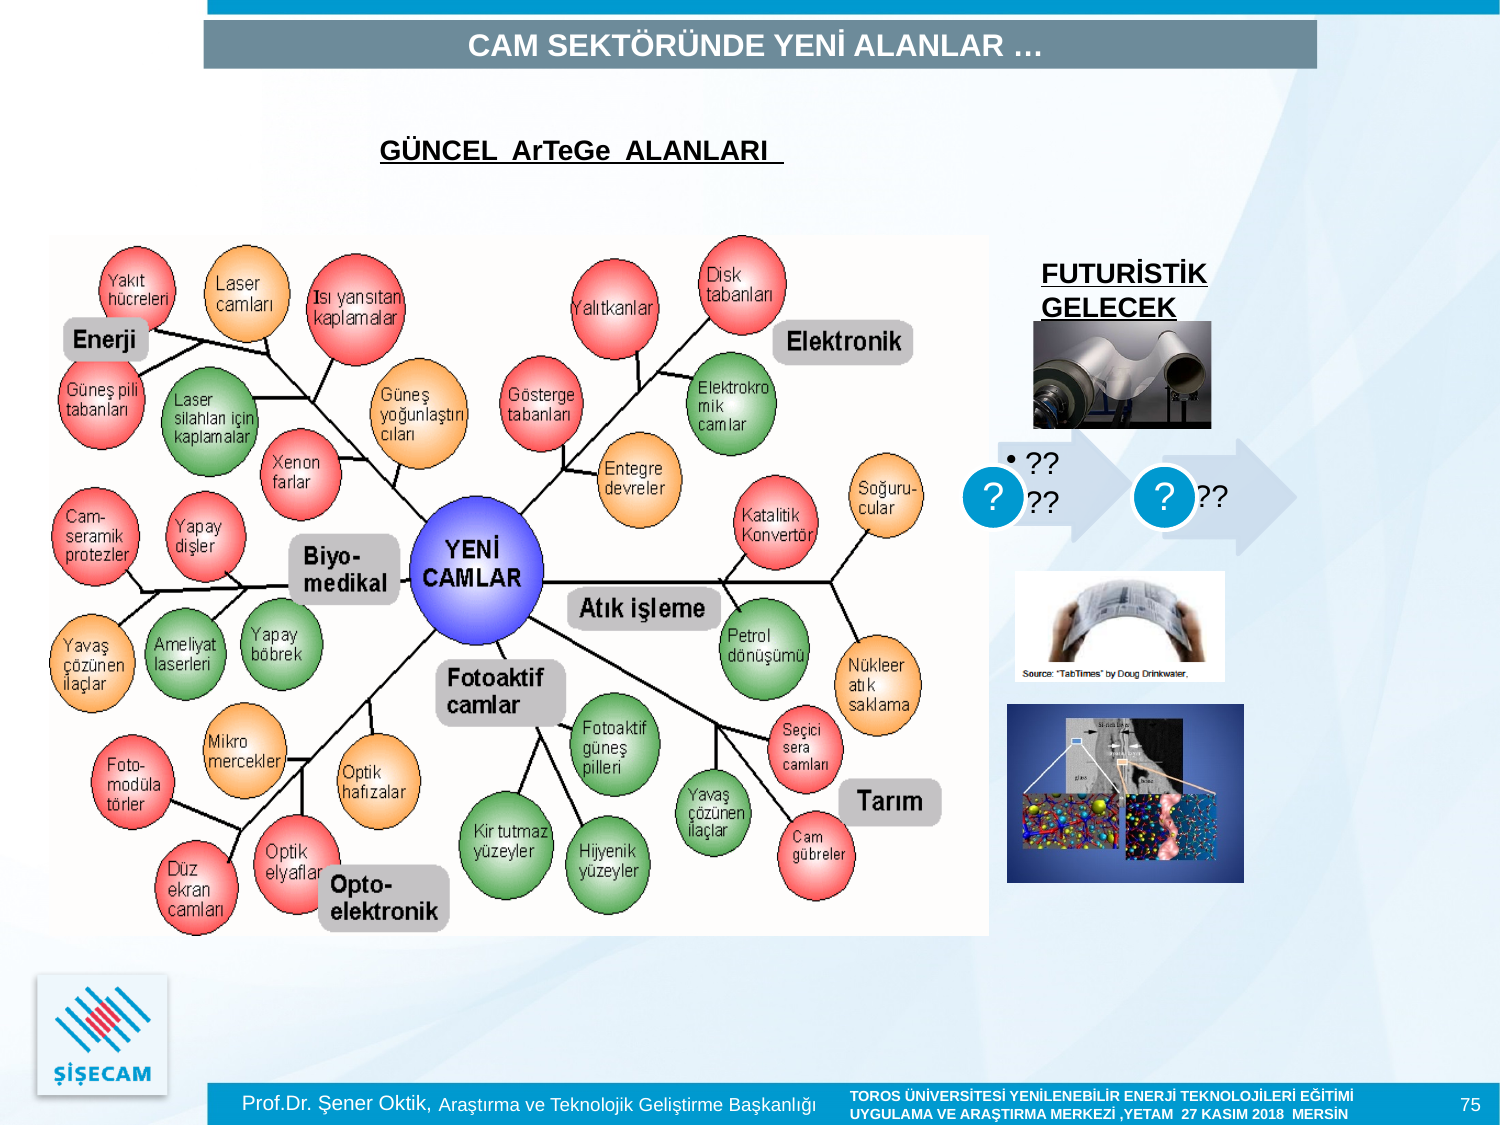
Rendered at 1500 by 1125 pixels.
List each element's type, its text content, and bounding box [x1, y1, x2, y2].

picture [0, 0, 1500, 1125]
text_box CAM SEKTÖRÜNDE YENİ ALANLAR … [203, 20, 1318, 69]
text_box FUTURİSTİK GELECEK [1030, 250, 1310, 329]
text_box GÜNCEL ArTeGe ALANLARI [368, 126, 802, 172]
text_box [960, 351, 1296, 644]
